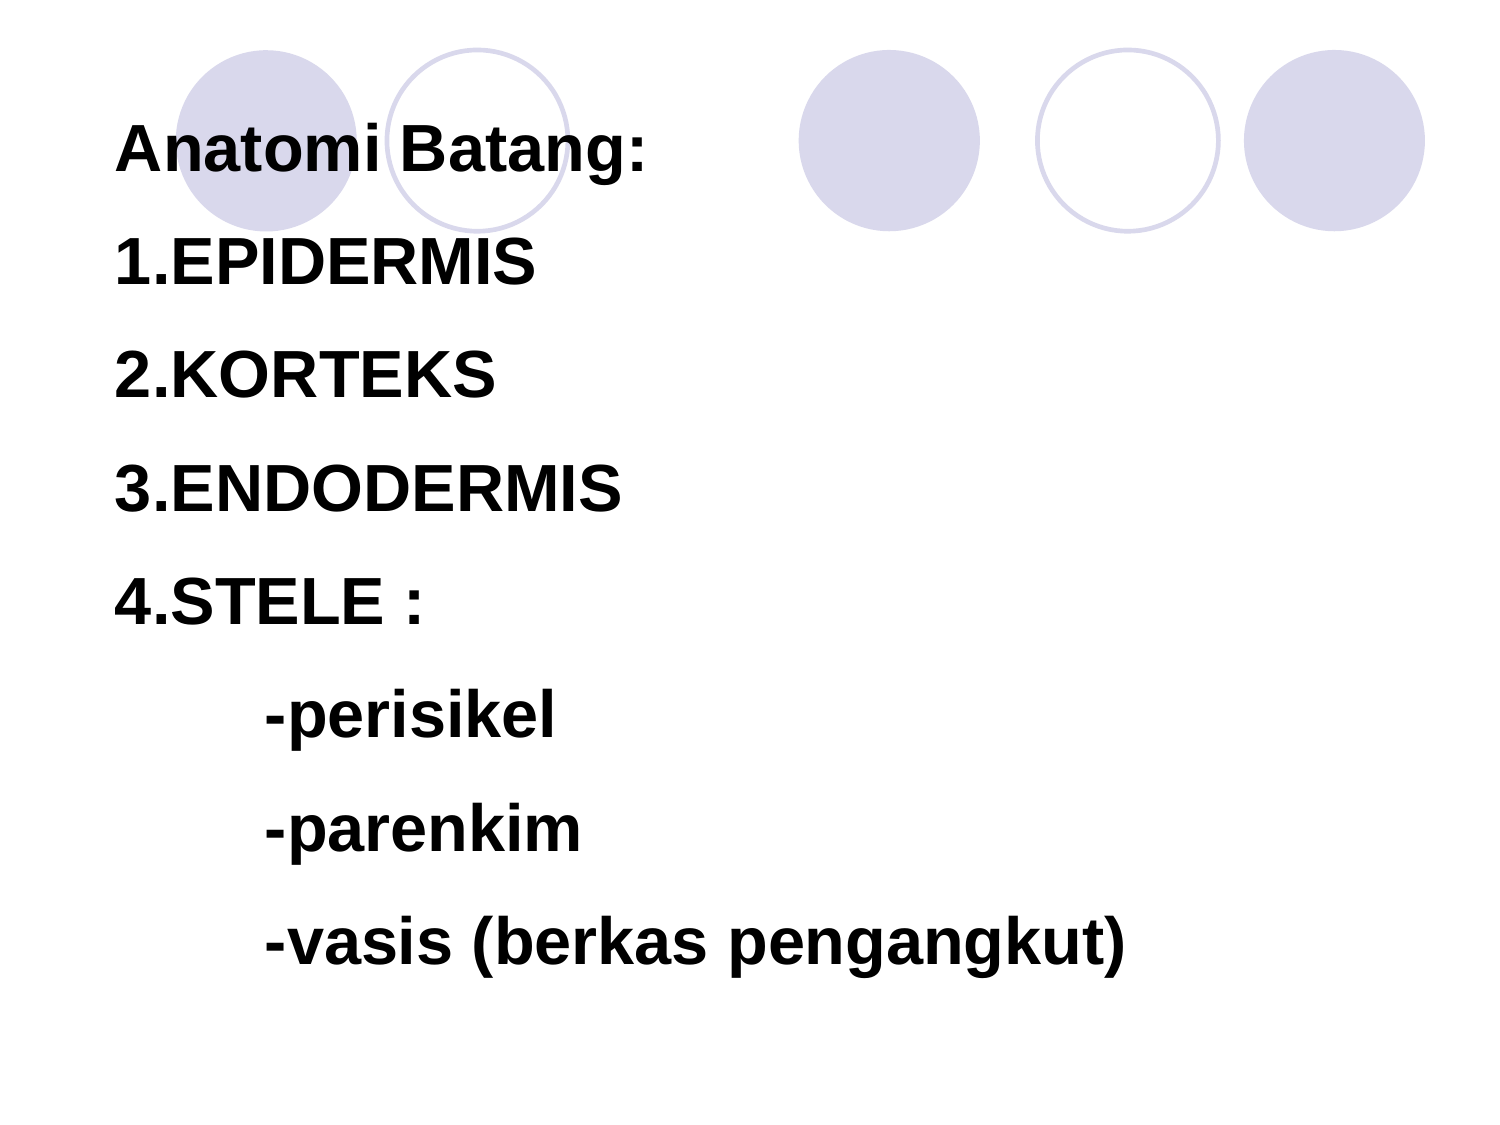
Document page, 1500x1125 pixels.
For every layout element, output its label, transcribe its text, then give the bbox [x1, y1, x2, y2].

text_box Anatomi Batang: EPIDERMIS KORTEKS ENDODERMIS STELE : -perisikel -parenkim -vasis (berkas pengangkut) [100, 19, 1471, 1065]
